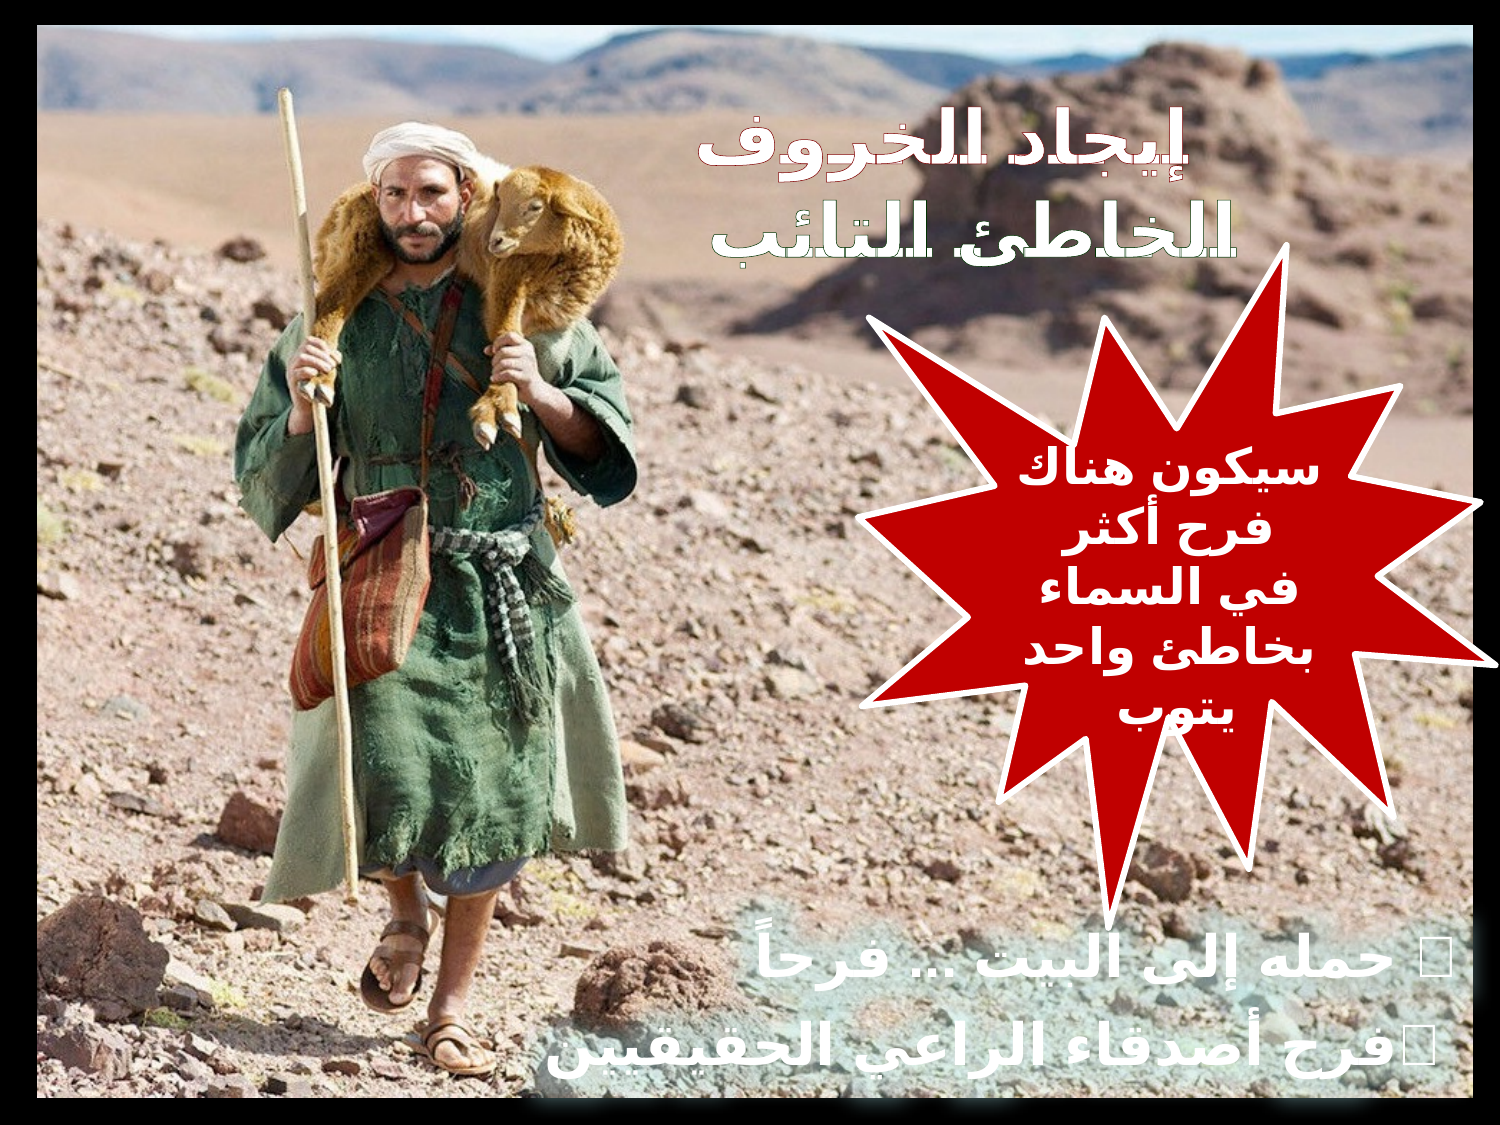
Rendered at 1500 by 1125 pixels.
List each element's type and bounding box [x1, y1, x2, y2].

picture [36, 24, 1473, 1098]
text_box [857, 244, 1496, 928]
